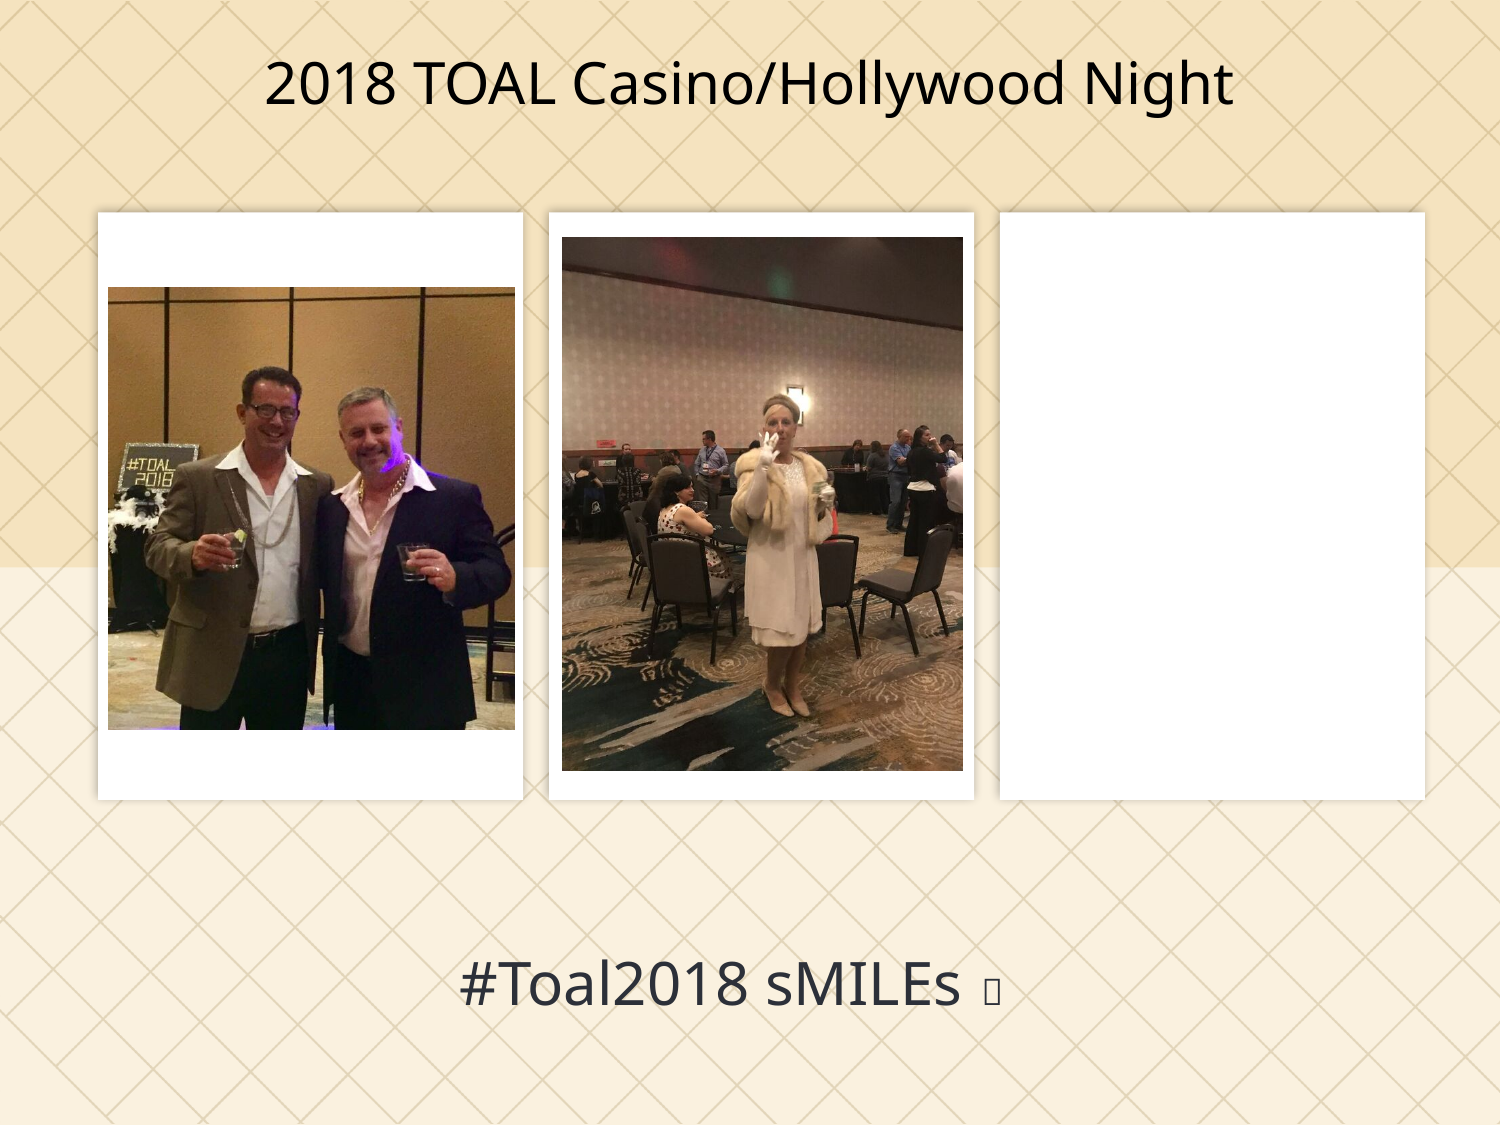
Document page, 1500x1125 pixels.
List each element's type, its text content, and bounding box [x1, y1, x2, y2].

picture [0, 1, 1500, 1124]
text_box 2018 TOAL Casino/Hollywood Night [143, 64, 1357, 112]
title #Toal2018 sMILEs  [87, 937, 1375, 1025]
